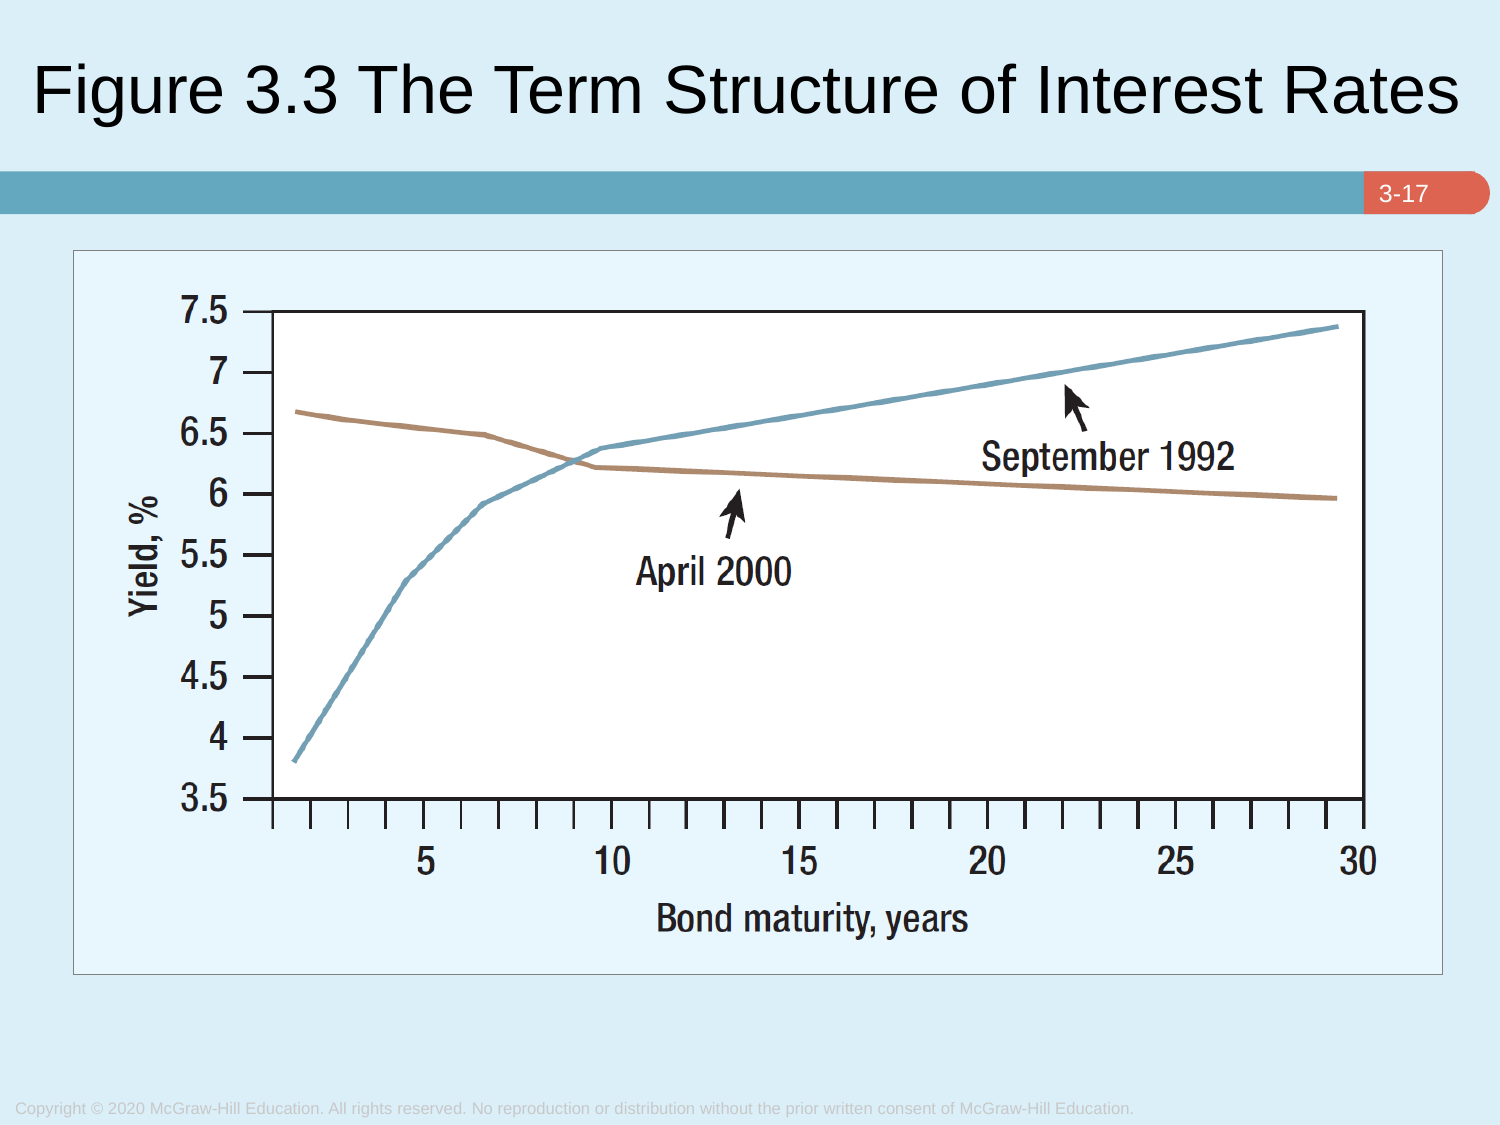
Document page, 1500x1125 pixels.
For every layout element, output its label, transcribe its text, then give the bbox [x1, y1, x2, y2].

title Figure 3.3 The Term Structure of Interest Rates [17, 11, 1500, 172]
footer Copyright © 2020 McGraw-Hill Education. All rights reserved. No reproduction or distribution without the prior written consent of McGraw-Hill Education. [0, 1083, 1500, 1125]
picture [73, 250, 1443, 975]
